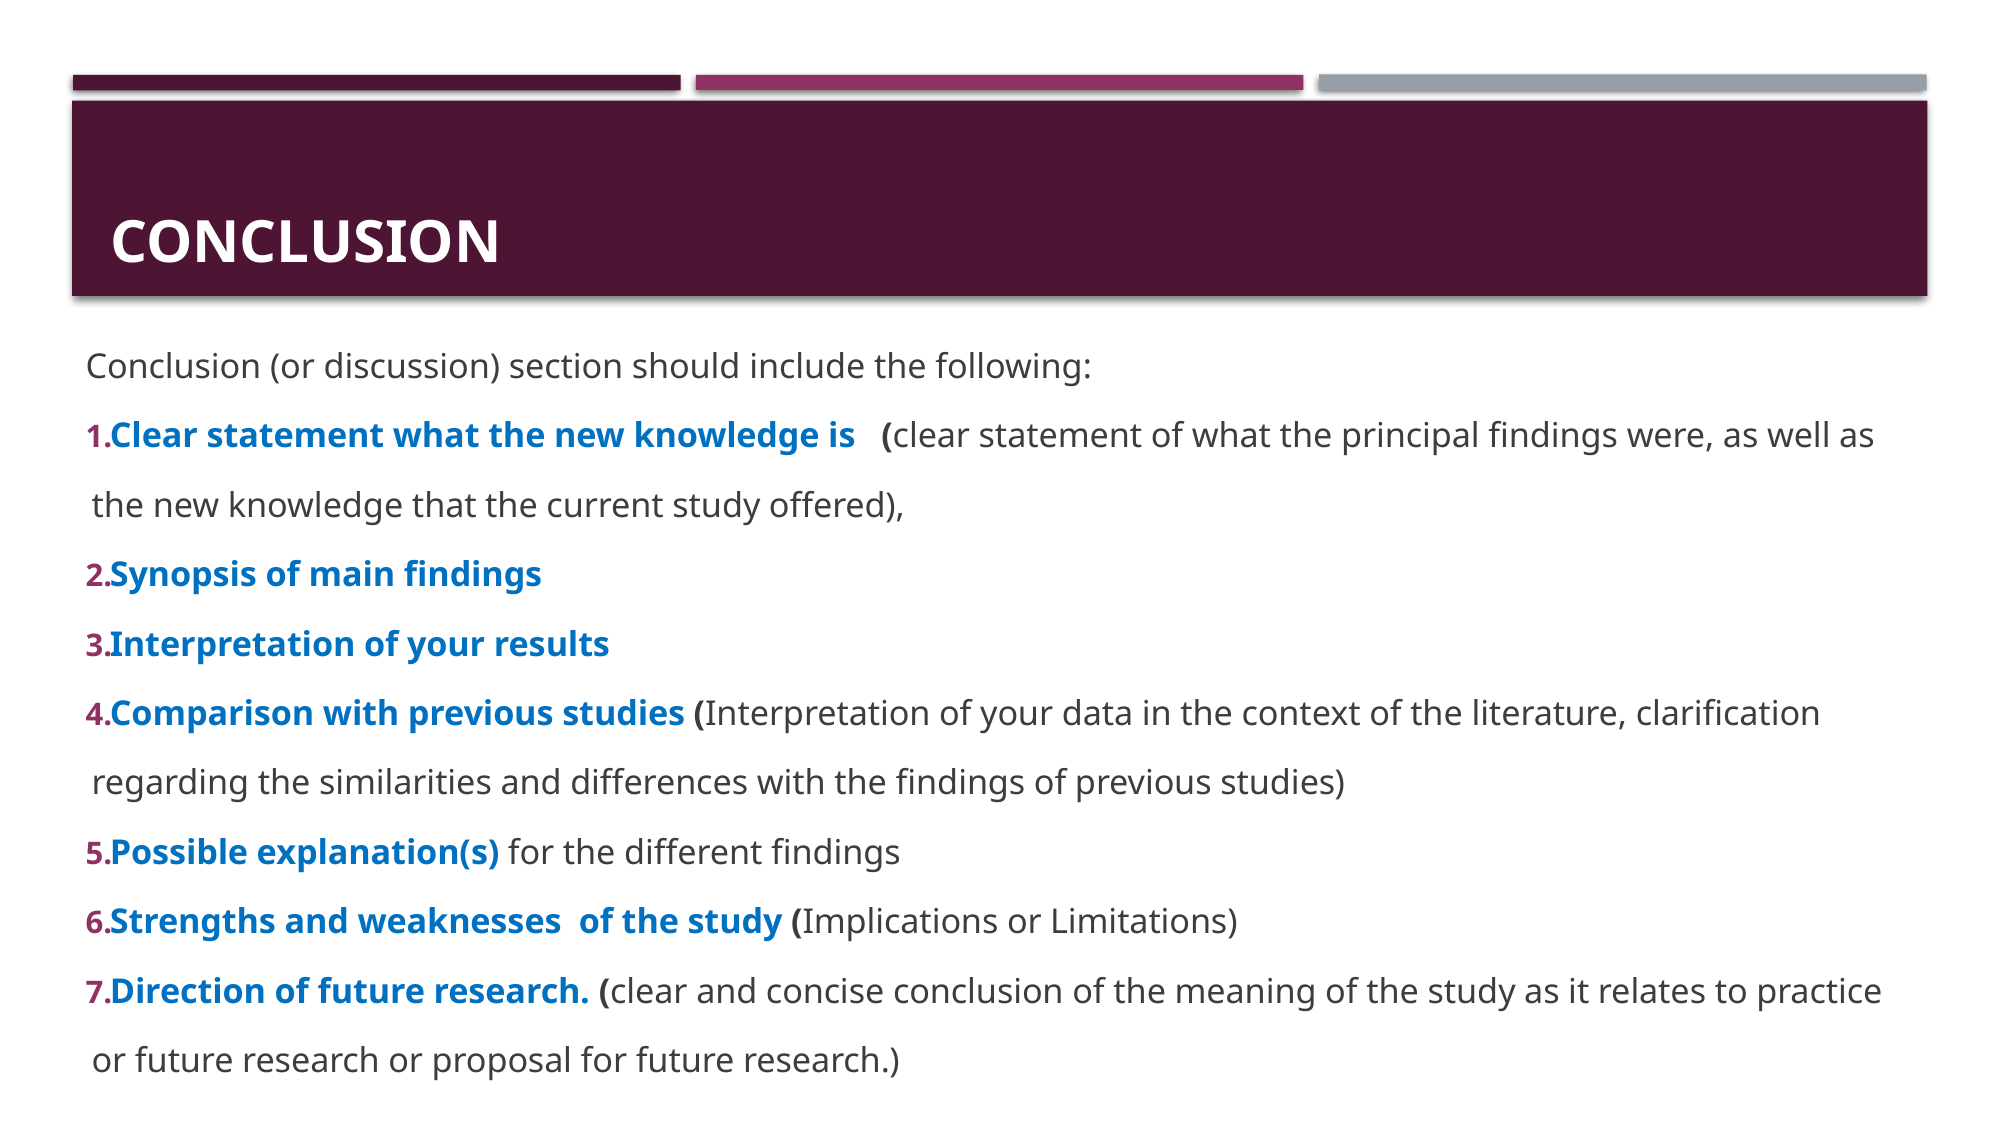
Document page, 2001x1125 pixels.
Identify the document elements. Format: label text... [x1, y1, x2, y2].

list Conclusion (or discussion) section should include the following: Clear statement what the new knowledge is (clear statement of what the principal findings were, as well as the new knowledge that the current study offered), Synopsis of main findings Interpretation of your results Comparison with previous studies (Interpretation of your data in the context of the literature, clarification regarding the similarities and differences with the findings of previous studies) Possible explanation(s) for the different findings Strengths and weaknesses of the study (Implications or Limitations) Direction of future research. (clear and concise conclusion of the meaning of the study as it relates to practice or future research or proposal for future research.) [70, 304, 1929, 1091]
title CONCLUSION [95, 115, 1905, 282]
